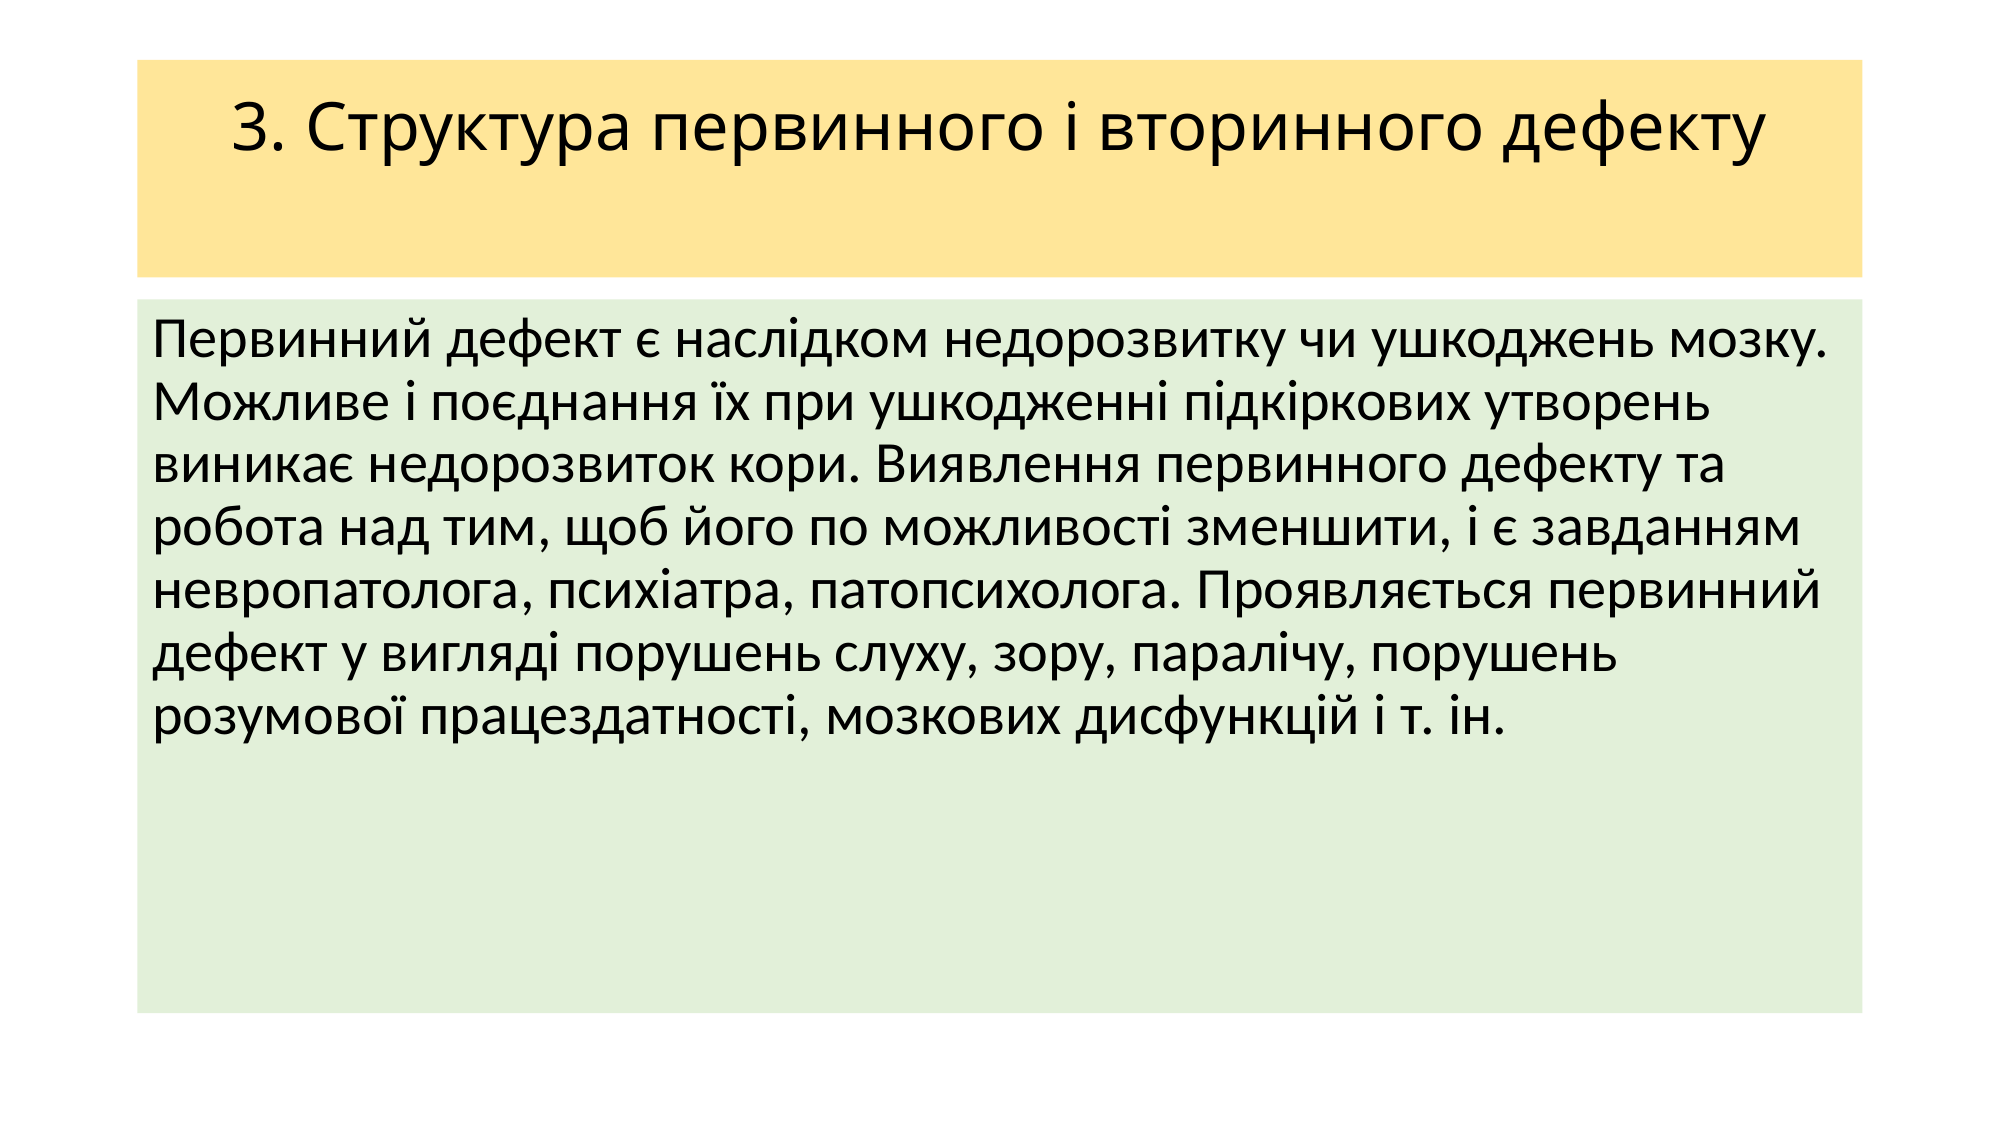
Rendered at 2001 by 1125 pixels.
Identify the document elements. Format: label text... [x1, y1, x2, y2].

title 3. Структура первинного і вторинного дефекту [137, 59, 1863, 278]
list Первинний дефект є наслідком недорозвитку чи ушкоджень мозку. Можливе і поєднання їх при ушкодженні підкіркових утворень виникає недорозвиток кори. Виявлення первинного дефекту та робота над тим, щоб його по можливості зменшити, і є завданням невропатолога, психіатра, патопсихолога. Проявляється первинний дефект у вигляді порушень слуху, зору, паралічу, порушень розумової працездатності, мозкових дисфункцій і т. ін. [137, 299, 1863, 1014]
